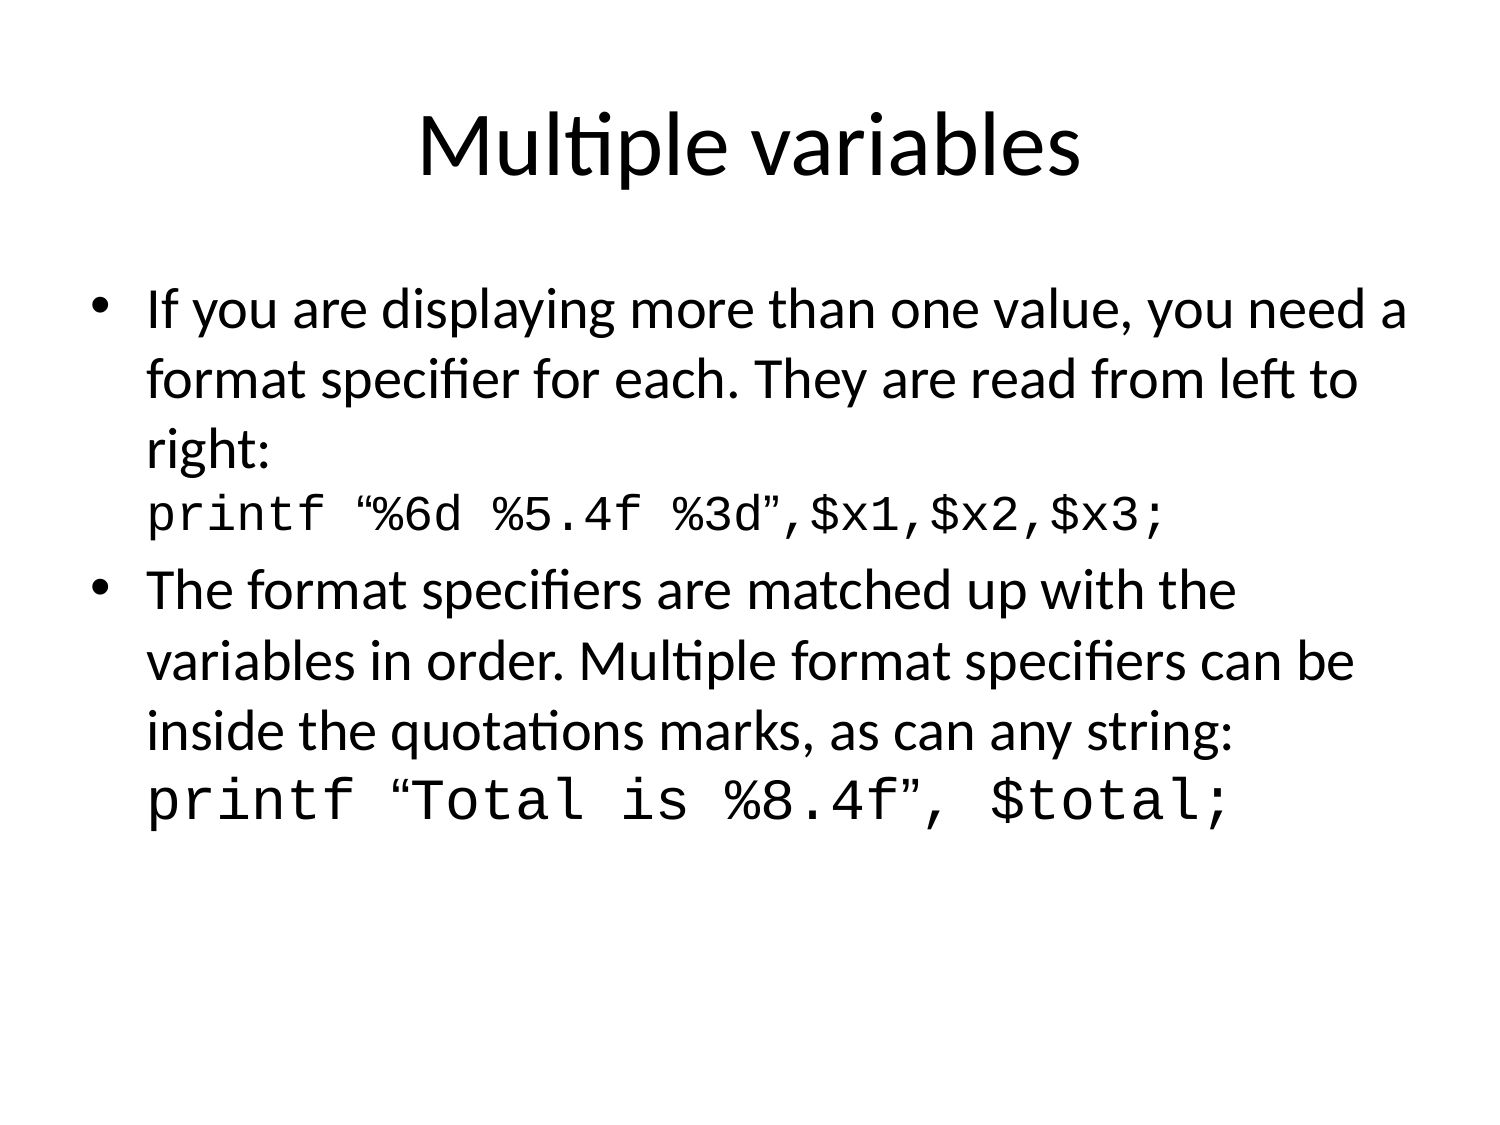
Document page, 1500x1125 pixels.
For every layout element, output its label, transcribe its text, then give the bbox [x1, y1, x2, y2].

list If you are displaying more than one value, you need a format specifier for each. They are read from left to right: printf “%6d %5.4f %3d”,$x1,$x2,$x3; The format specifiers are matched up with the variables in order. Multiple format specifiers can be inside the quotations marks, as can any string: printf “Total is %8.4f”, $total; [75, 262, 1425, 1005]
title Multiple variables [75, 45, 1425, 233]
